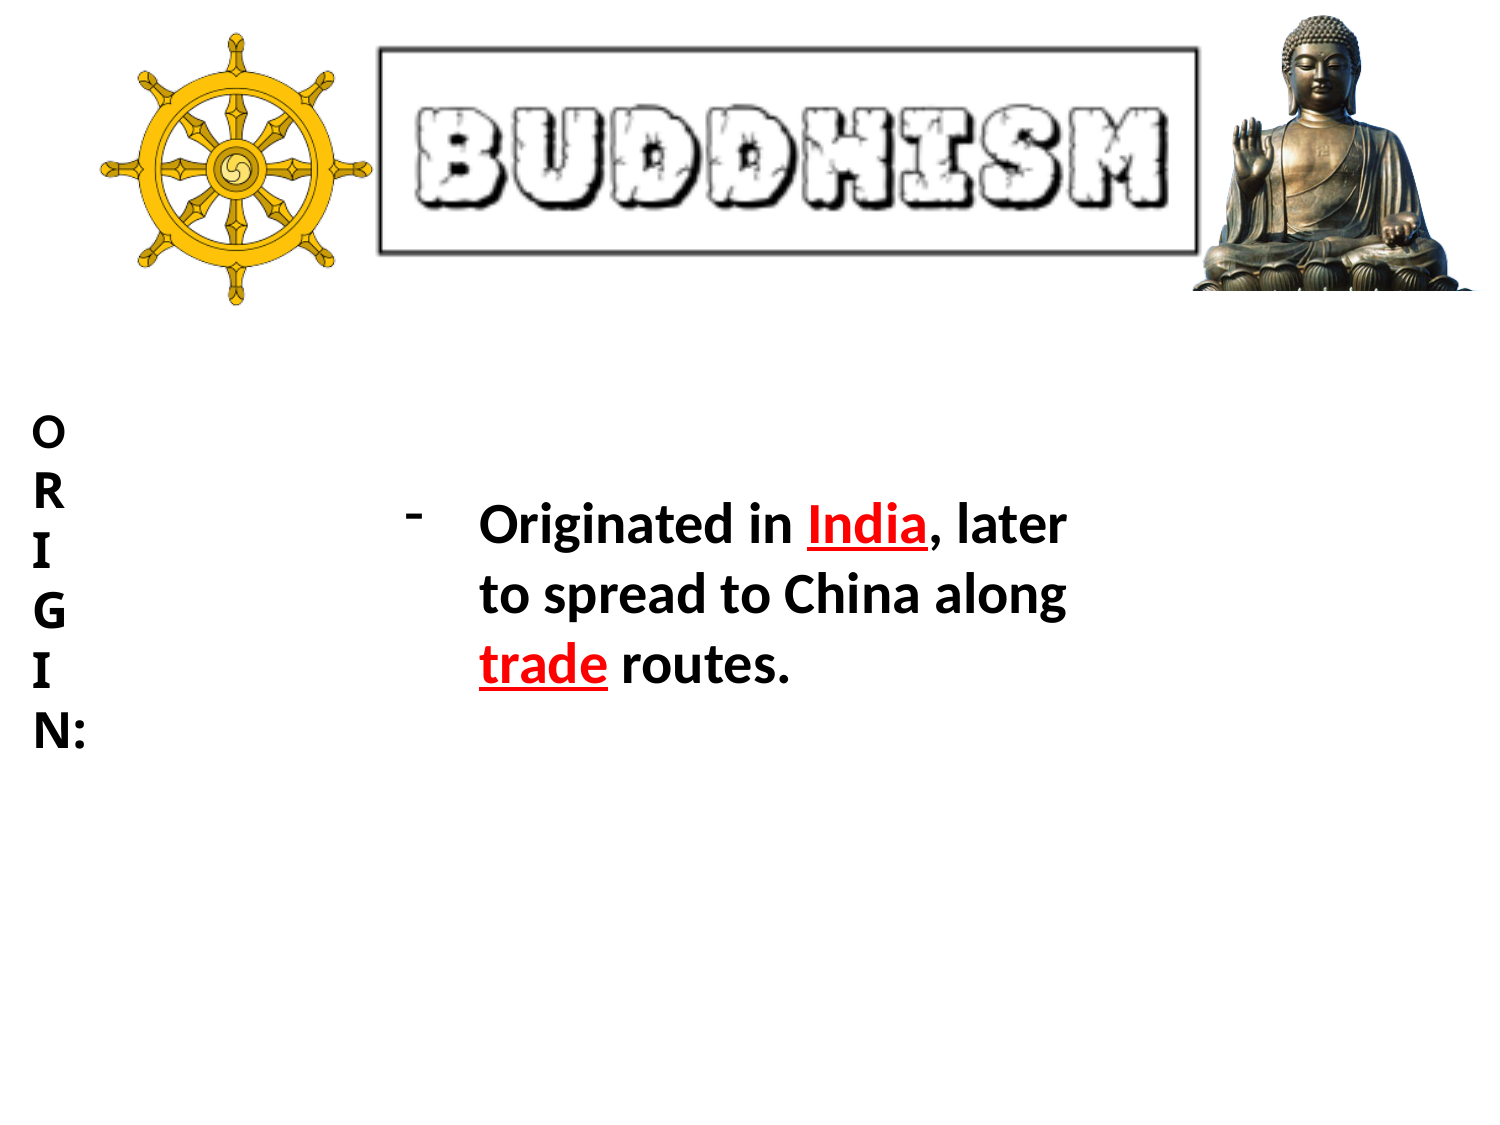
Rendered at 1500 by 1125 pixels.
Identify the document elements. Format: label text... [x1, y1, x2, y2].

picture [96, 10, 1500, 310]
text_box Originated in India, later to spread to China along trade routes. [389, 477, 1106, 703]
text_box O R I G I N: [17, 391, 768, 767]
